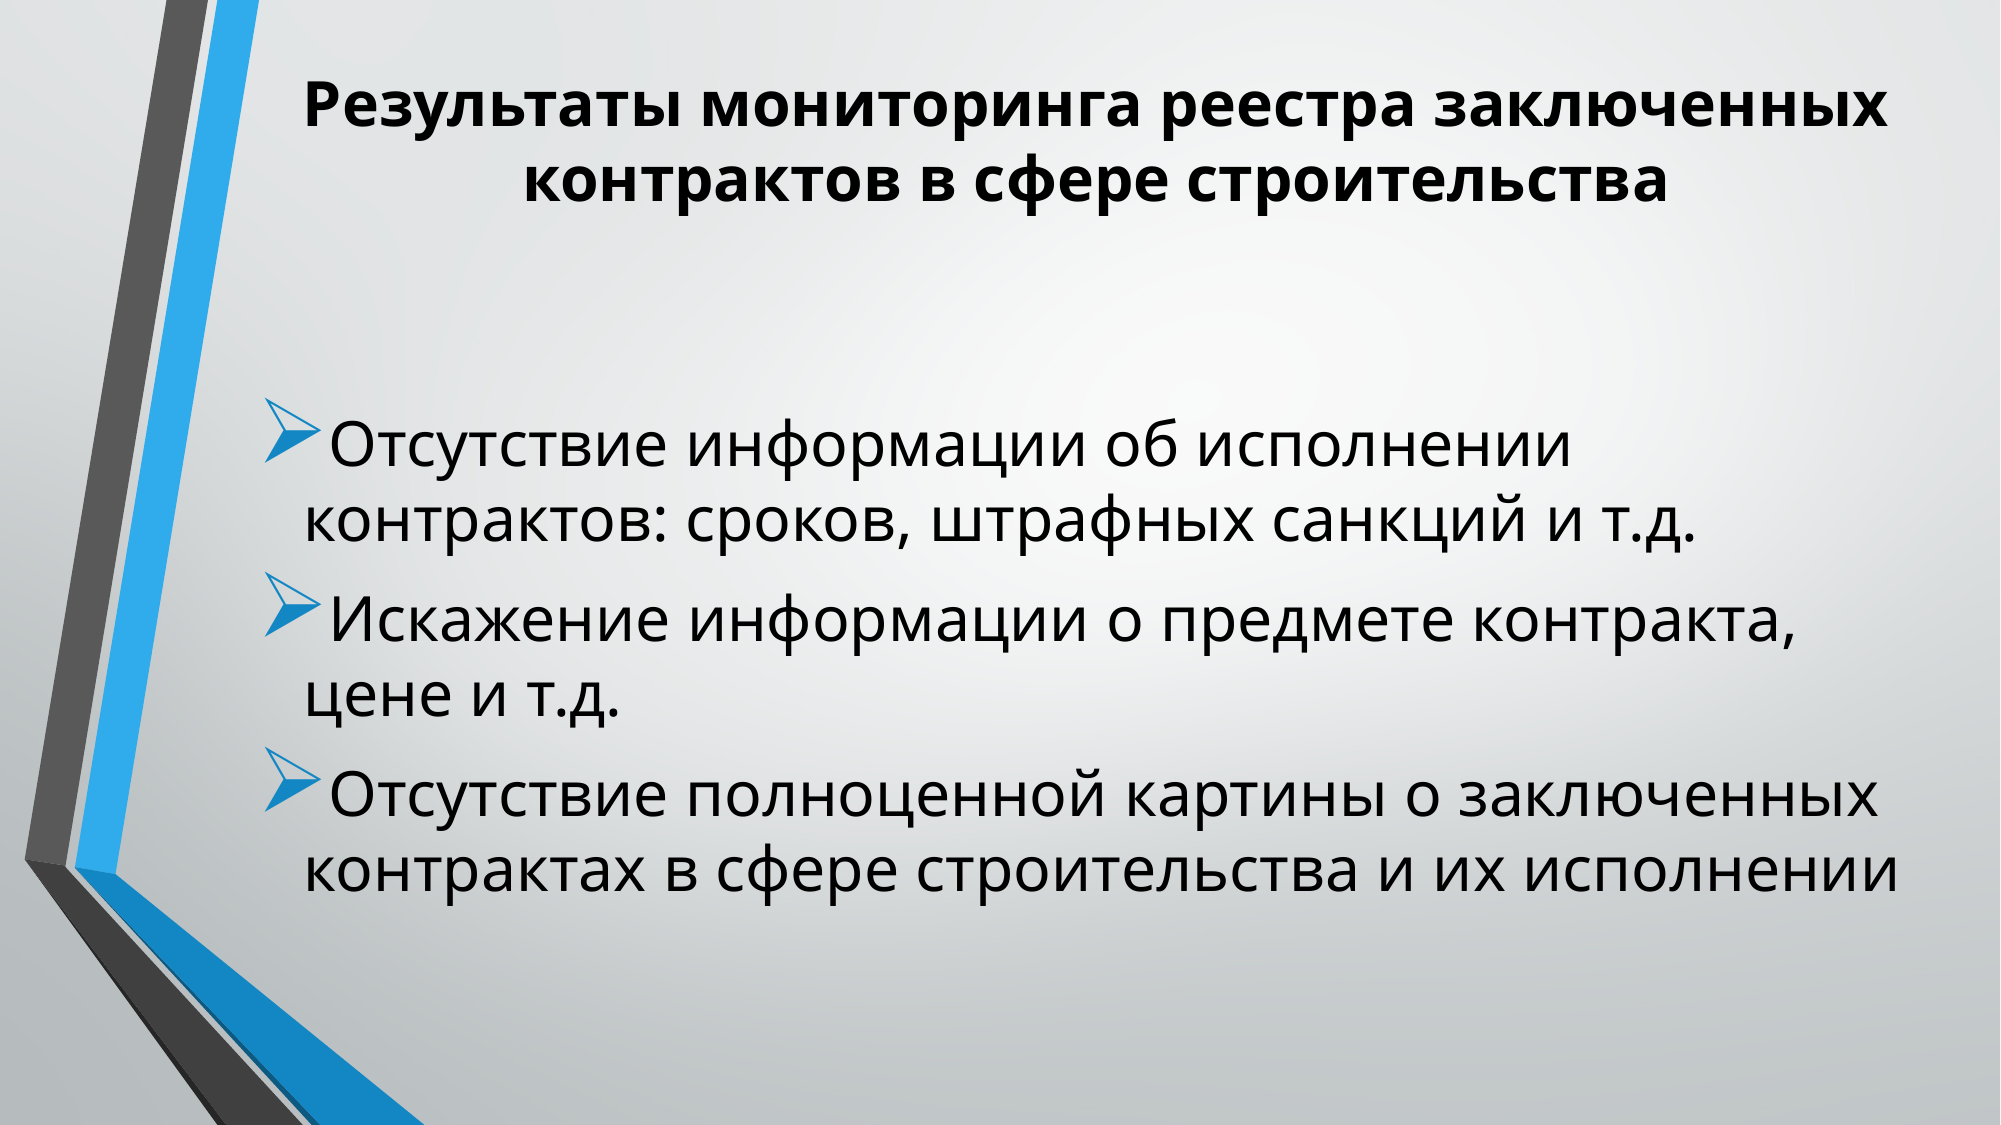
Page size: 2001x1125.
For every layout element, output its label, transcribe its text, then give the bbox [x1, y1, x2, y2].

list Отсутствие информации об исполнении контрактов: сроков, штрафных санкций и т.д. Искажение информации о предмете контракта, цене и т.д. Отсутствие полноценной картины о заключенных контрактах в сфере строительства и их исполнении [242, 231, 1950, 1077]
title Результаты мониторинга реестра заключенных контрактов в сфере строительства [275, 28, 1919, 231]
